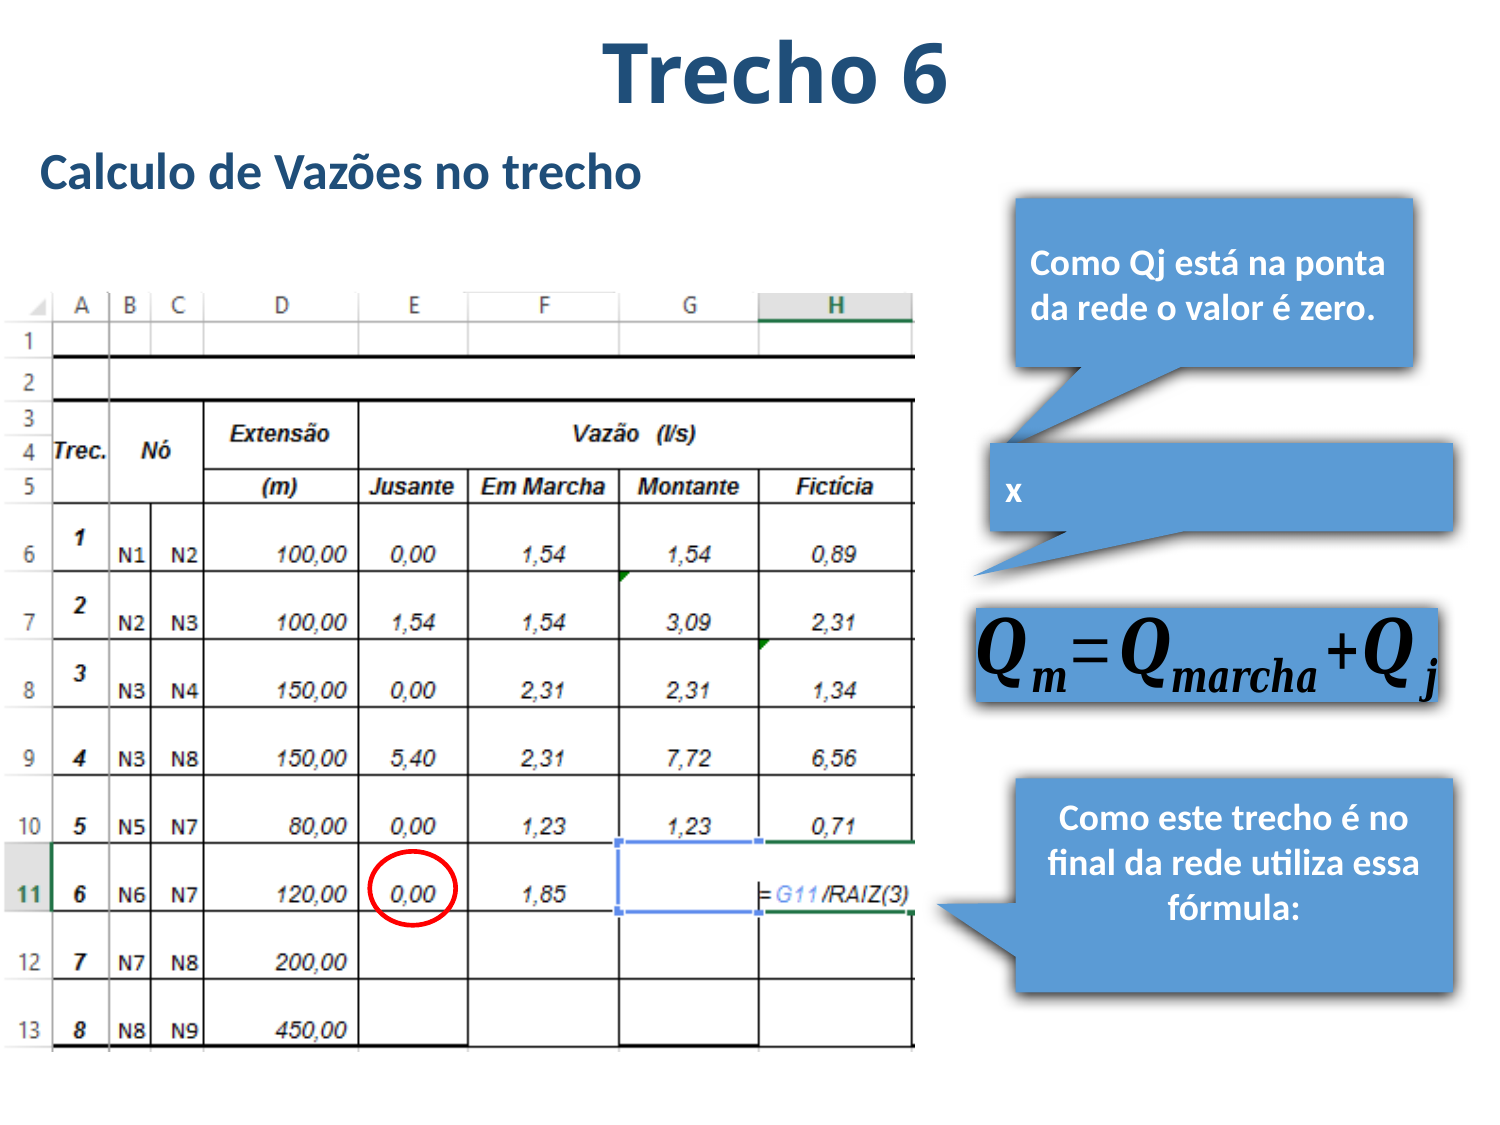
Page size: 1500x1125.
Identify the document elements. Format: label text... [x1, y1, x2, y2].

text_box Trecho 6 [137, 0, 1413, 154]
picture [0, 283, 915, 1052]
text_box Como Qj está na ponta da rede o valor é zero. [1014, 197, 1414, 431]
text_box Calculo de Vazões no trecho [25, 129, 664, 208]
